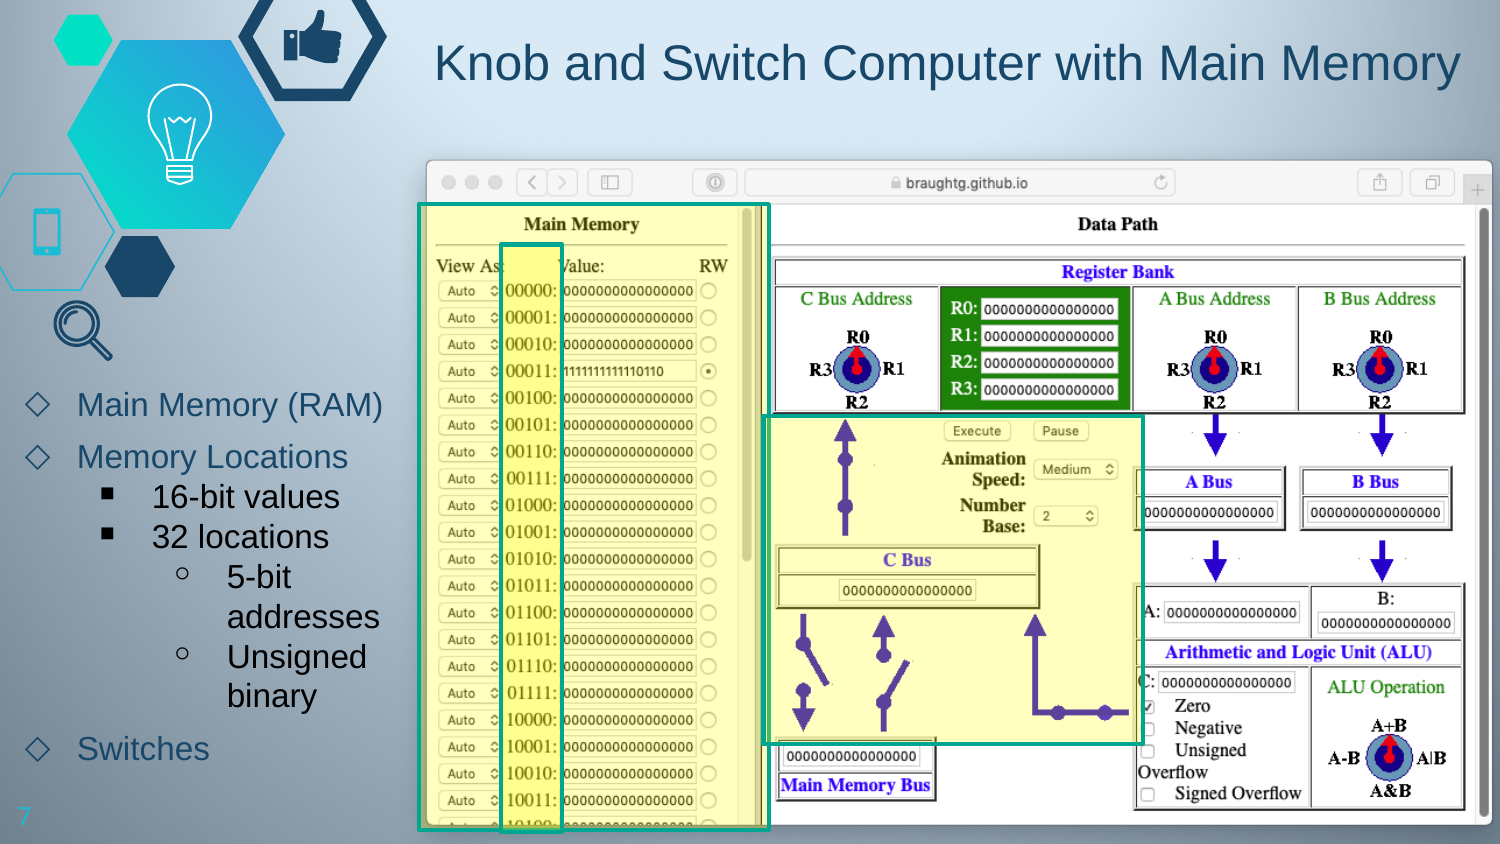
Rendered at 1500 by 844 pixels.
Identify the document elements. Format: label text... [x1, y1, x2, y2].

picture [0, 0, 1500, 844]
picture [253, 0, 372, 88]
list Main Memory (RAM) Memory Locations 16-bit values 32 locations 5-bit addresses Unsigned binary Switches [0, 367, 382, 786]
title Knob and Switch Computer with Main Memory [418, 0, 1500, 106]
slide_number 7 [2, 785, 93, 844]
picture [0, 175, 112, 289]
